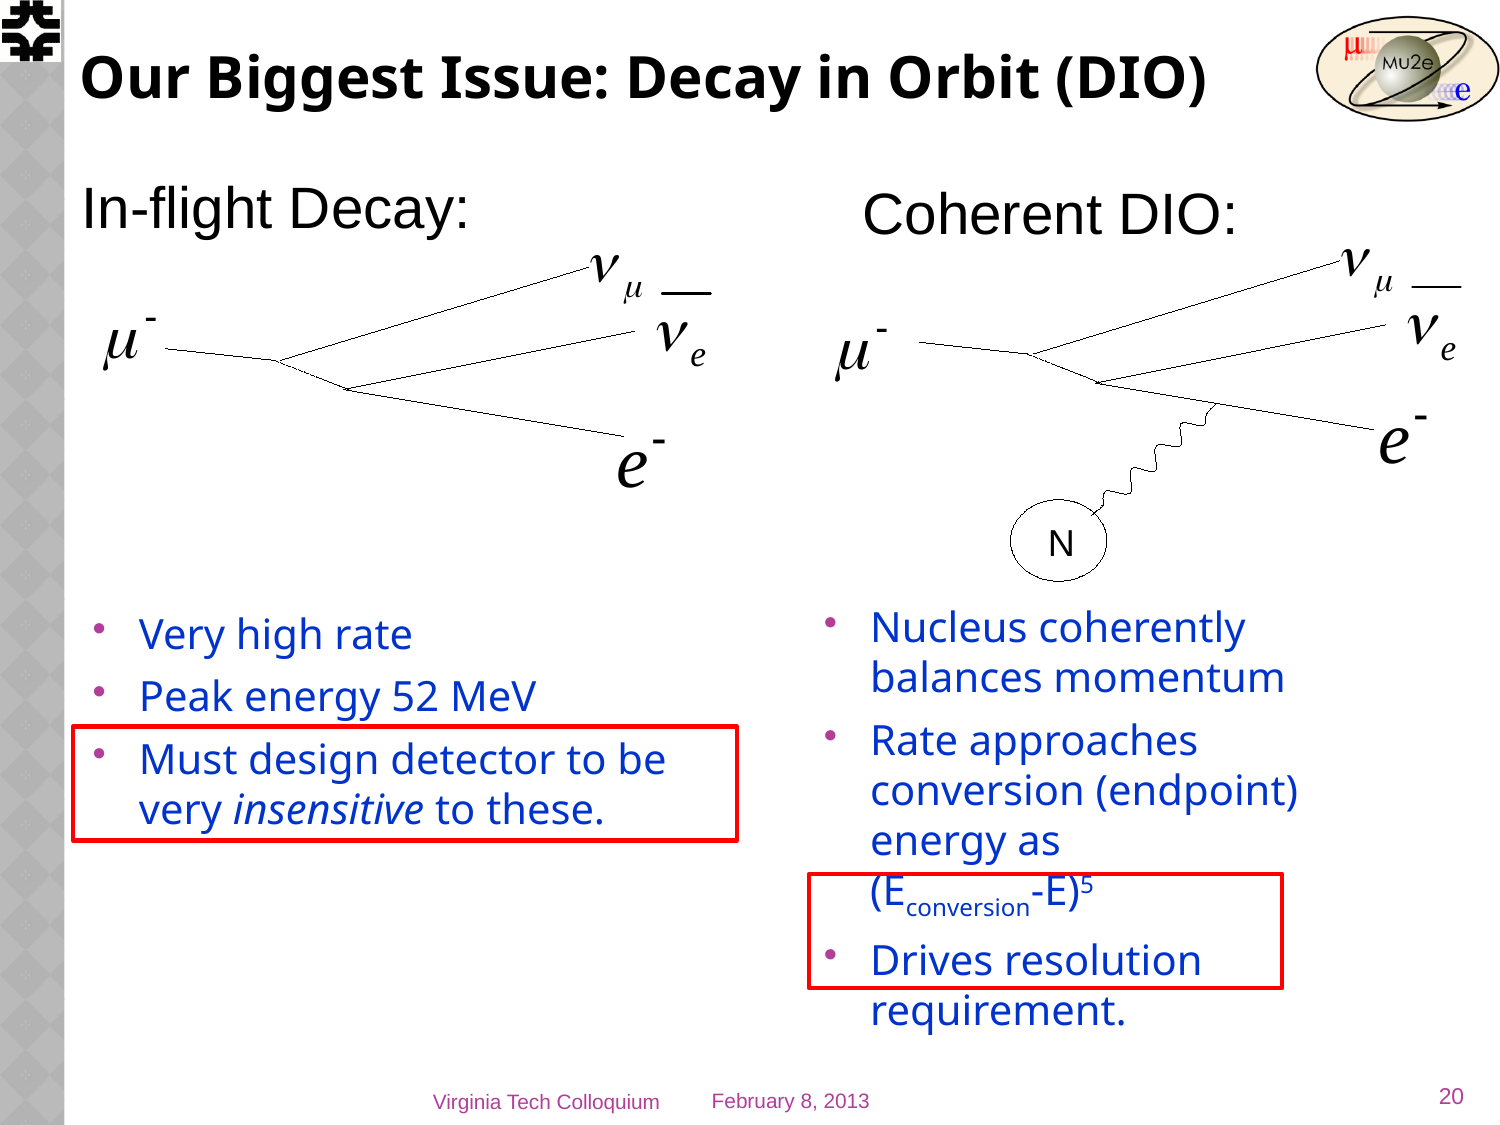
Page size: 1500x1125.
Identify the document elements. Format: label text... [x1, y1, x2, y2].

text_box [808, 874, 1283, 988]
title Our Biggest Issue: Decay in Orbit (DIO) [72, 26, 1247, 110]
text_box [91, 224, 724, 507]
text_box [822, 218, 1474, 582]
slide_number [0, 0, 65, 1125]
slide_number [696, 1075, 1025, 1114]
text_box In-flight Decay: [66, 162, 511, 248]
picture [0, 0, 61, 62]
picture [1315, 15, 1500, 122]
list Very high rate Peak energy 52 MeV Must design detector to be very insensitive to these. [78, 599, 774, 1038]
list Nucleus coherently balances momentum Rate approaches conversion (endpoint) energy as (Econversion-E)5 Drives resolution requirement. [810, 593, 1436, 994]
footer Virginia Tech Colloquium [75, 1075, 675, 1114]
slide_number 20 [1367, 1071, 1465, 1110]
text_box Coherent DIO: [847, 168, 1306, 216]
text_box [72, 726, 737, 841]
